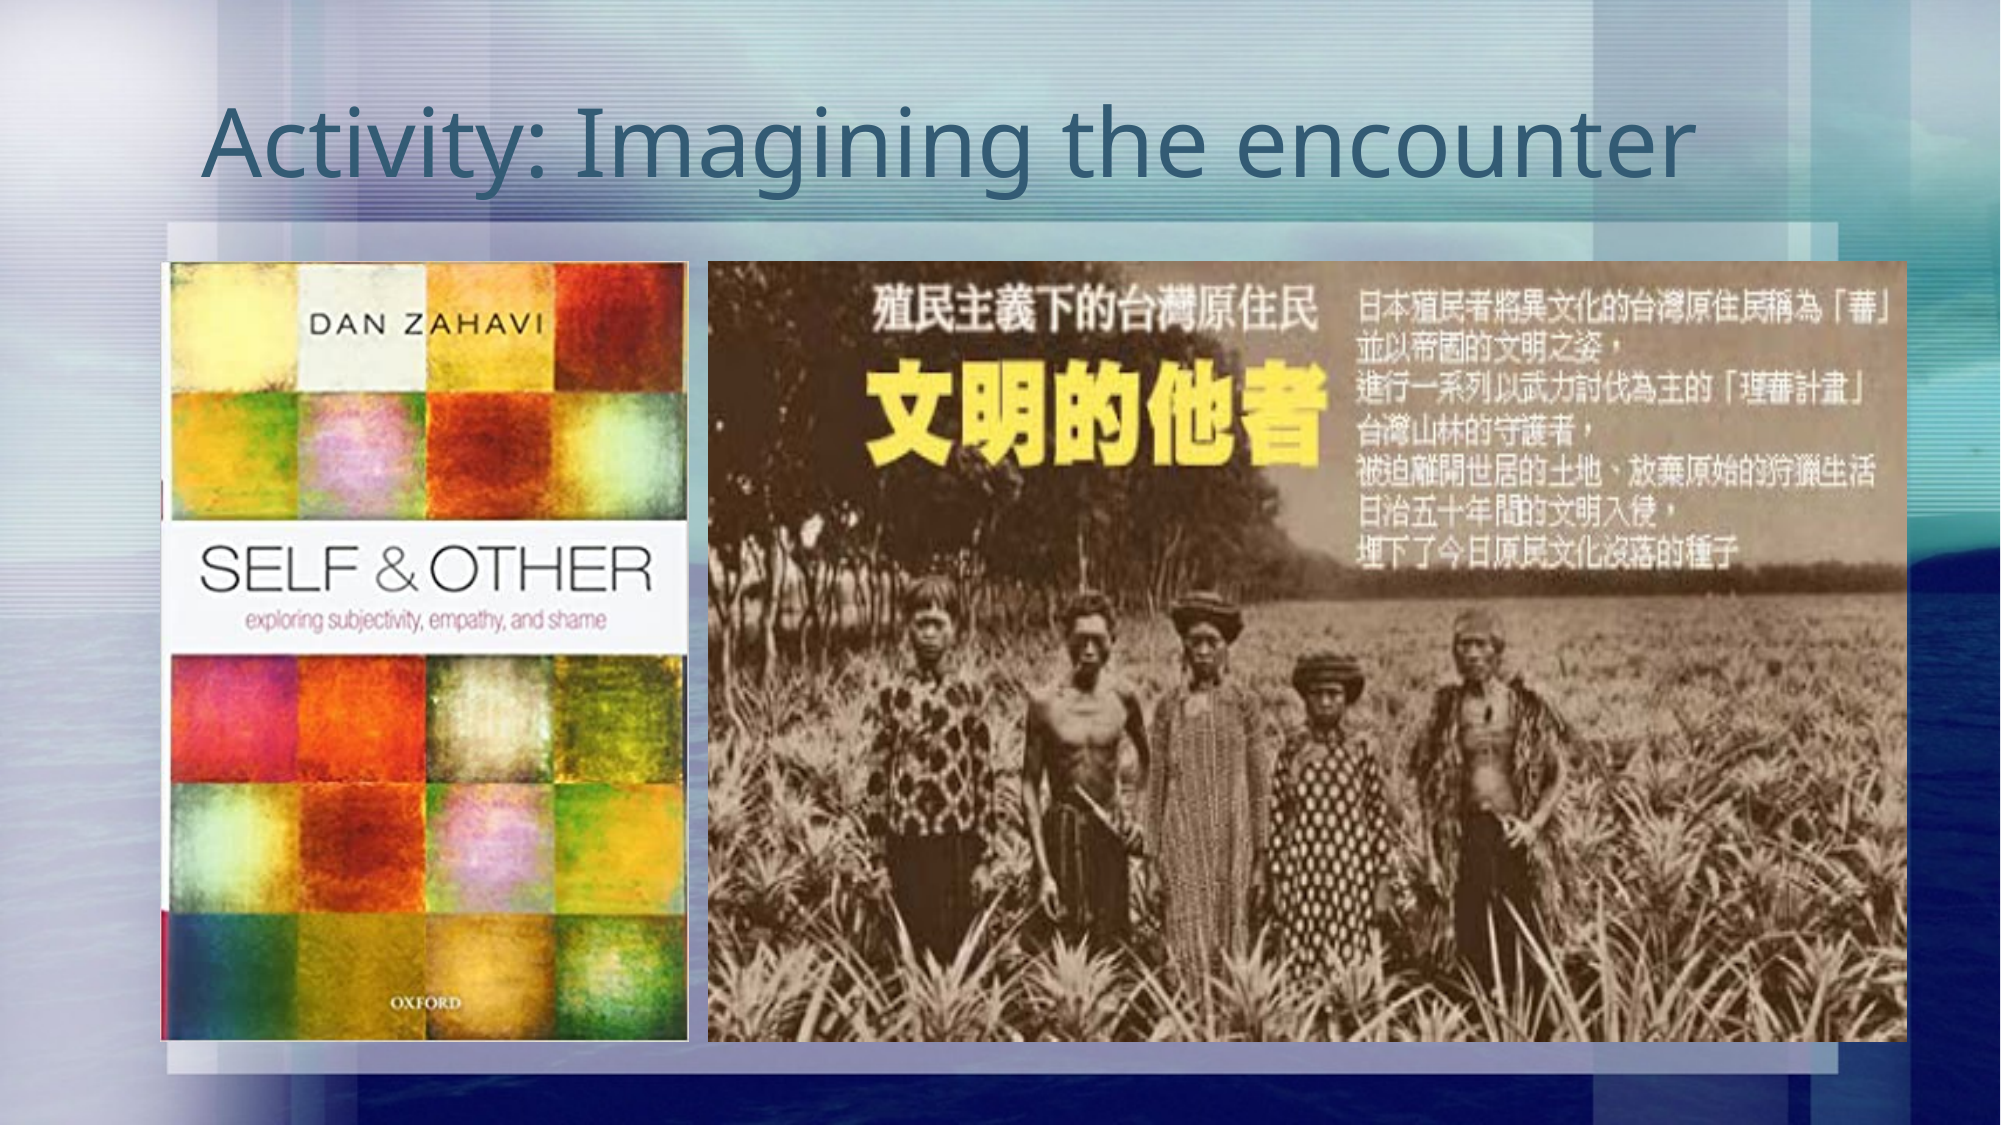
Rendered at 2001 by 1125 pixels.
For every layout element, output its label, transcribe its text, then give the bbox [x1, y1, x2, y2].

picture [0, 0, 2001, 1125]
title Activity: Imagining the encounter [193, 45, 1813, 233]
